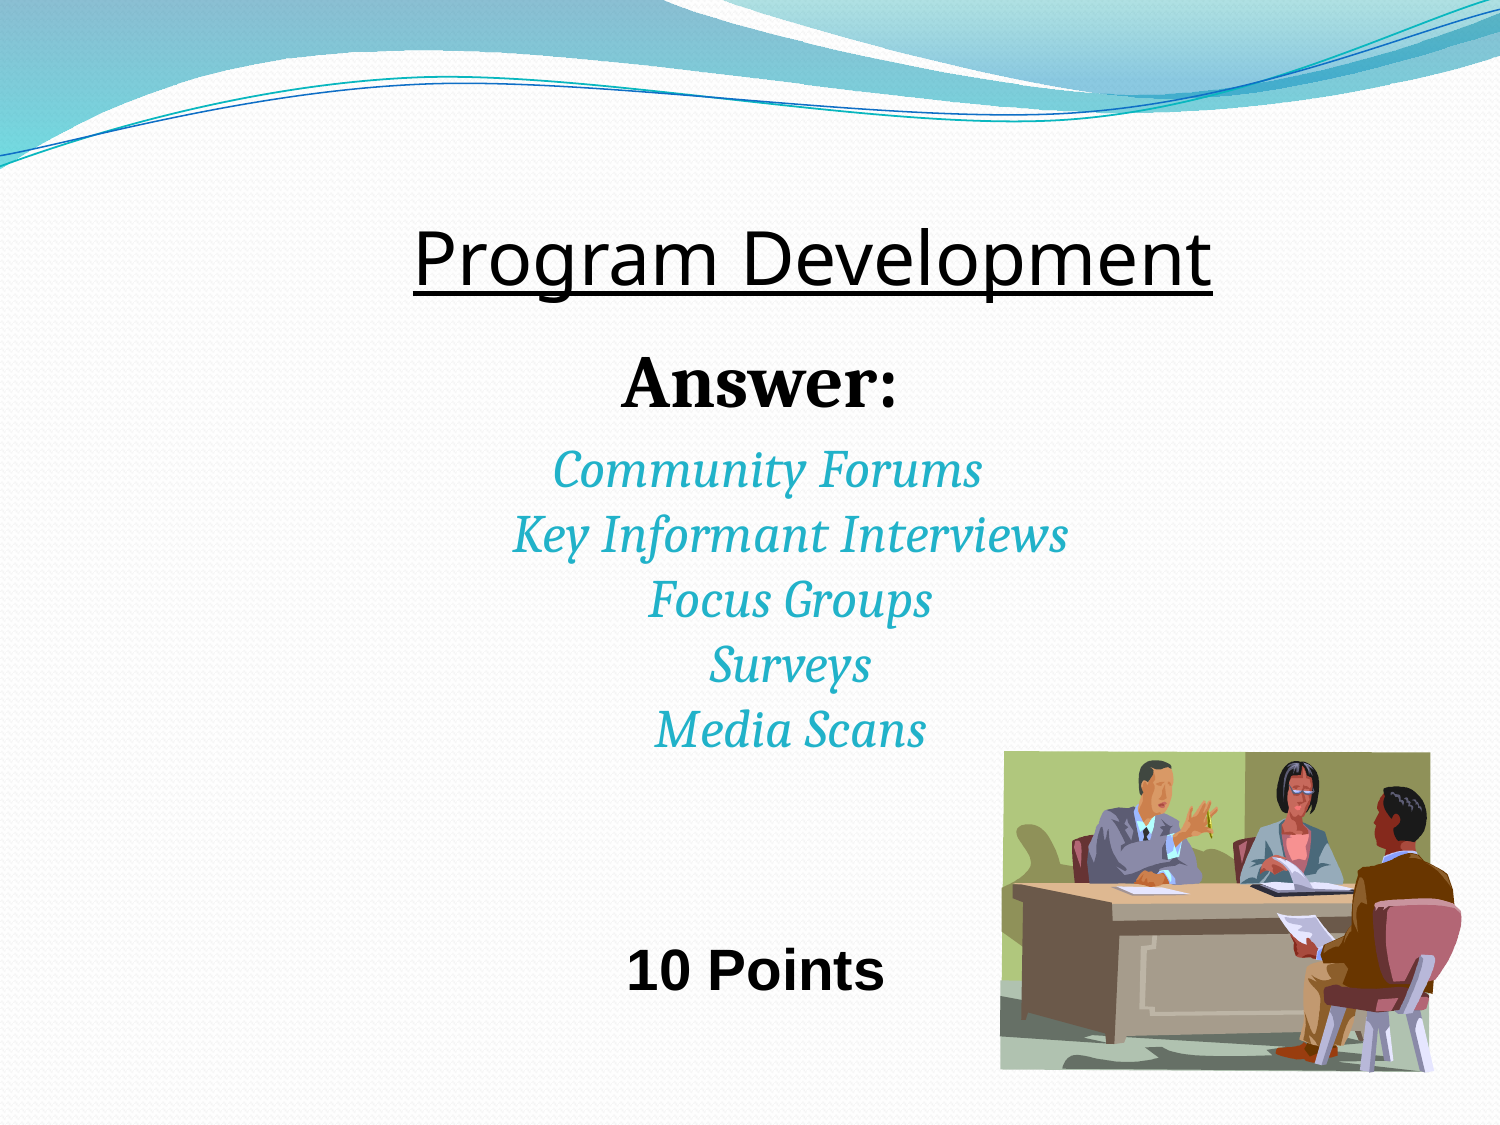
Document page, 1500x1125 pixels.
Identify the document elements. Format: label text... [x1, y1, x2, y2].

text_box 10 Points [512, 924, 992, 1010]
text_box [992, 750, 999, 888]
title Program Development [412, 112, 1500, 300]
picture [999, 748, 1466, 1077]
list Answer: Community Forums Key Informant Interviews Focus Groups Surveys Media Scans [212, 324, 1325, 888]
